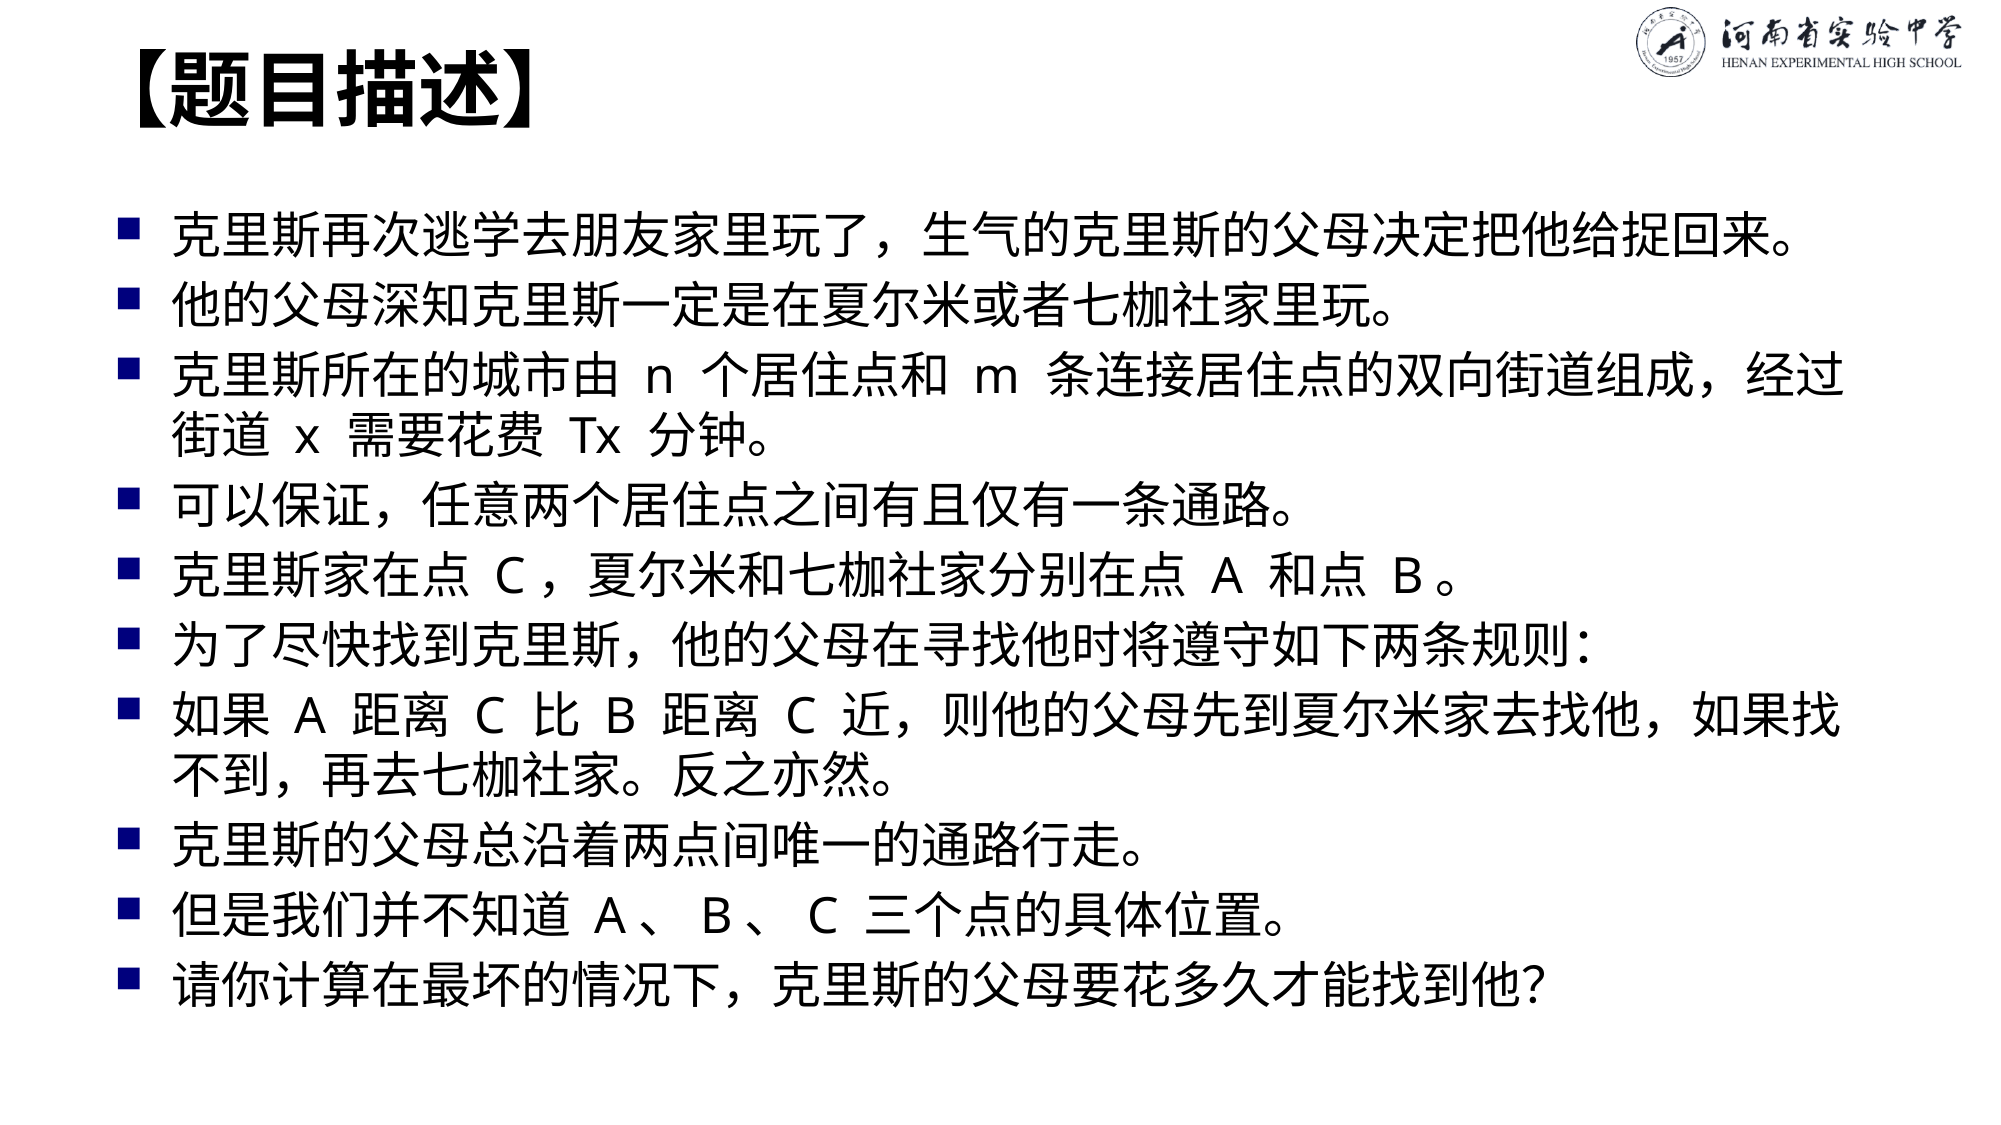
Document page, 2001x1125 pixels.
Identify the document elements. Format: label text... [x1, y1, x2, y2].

title 【题目描述】 [70, 16, 1931, 159]
list 克里斯再次逃学去朋友家里玩了，生气的克里斯的父母决定把他给捉回来。 他的父母深知克里斯一定是在夏尔米或者七枷社家里玩。 克里斯所在的城市由 n 个居住点和 m 条连接居住点的双向街道组成，经过街道 x 需要花费 Tx 分钟。 可以保证，任意两个居住点之间有且仅有一条通路。 克里斯家在点 C，夏尔米和七枷社家分别在点 A 和点 B。 为了尽快找到克里斯，他的父母在寻找他时将遵守如下两条规则： 如果 A 距离 C 比 B 距离 C 近，则他的父母先到夏尔米家去找他，如果找不到，再去七枷社家。反之亦然。 克里斯的父母总沿着两点间唯一的通路行走。 但是我们并不知道 A、B、C 三个点的具体位置。 请你计算在最坏的情况下，克里斯的父母要花多久才能找到他？ [99, 196, 1900, 988]
